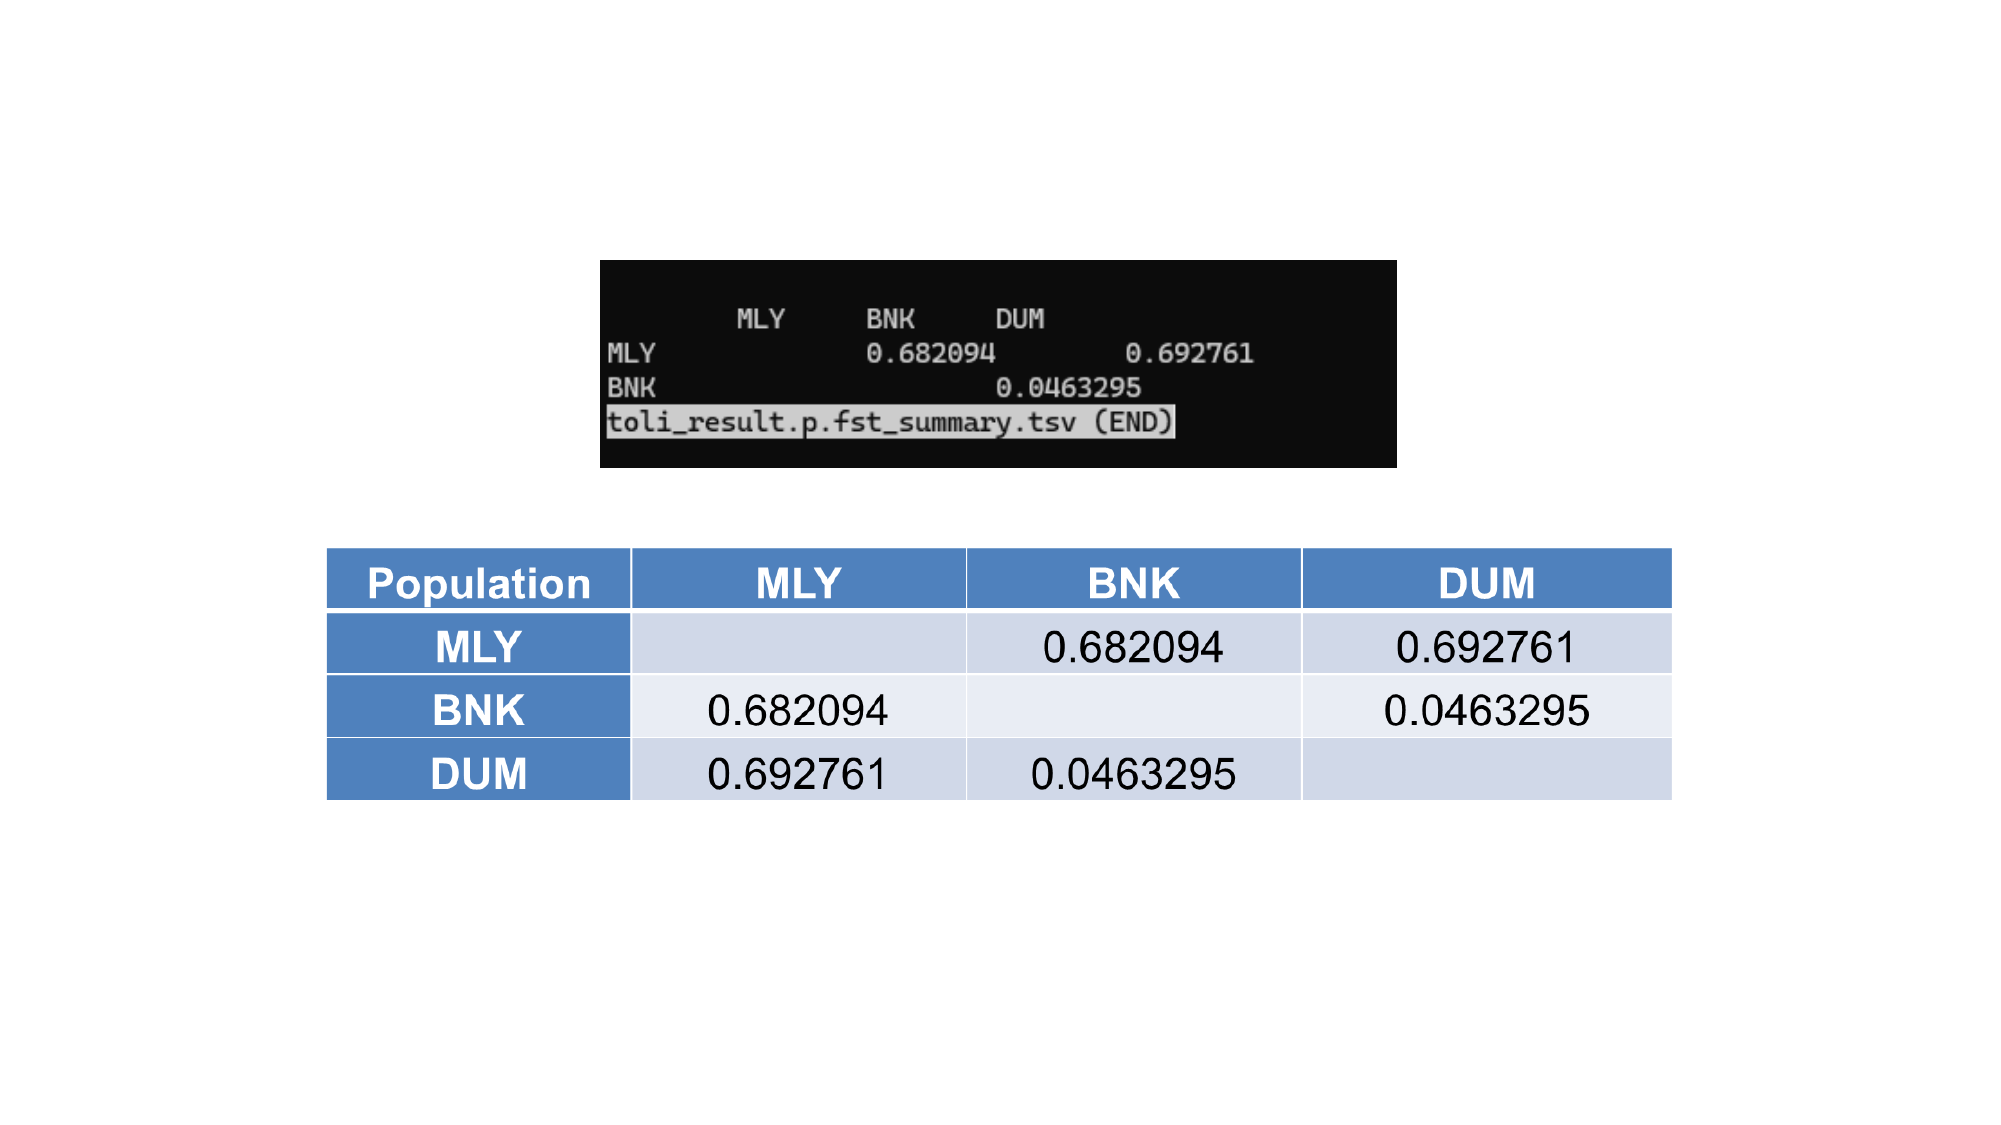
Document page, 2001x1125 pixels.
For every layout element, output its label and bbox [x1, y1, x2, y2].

picture [324, 543, 1676, 826]
picture [599, 260, 1397, 469]
